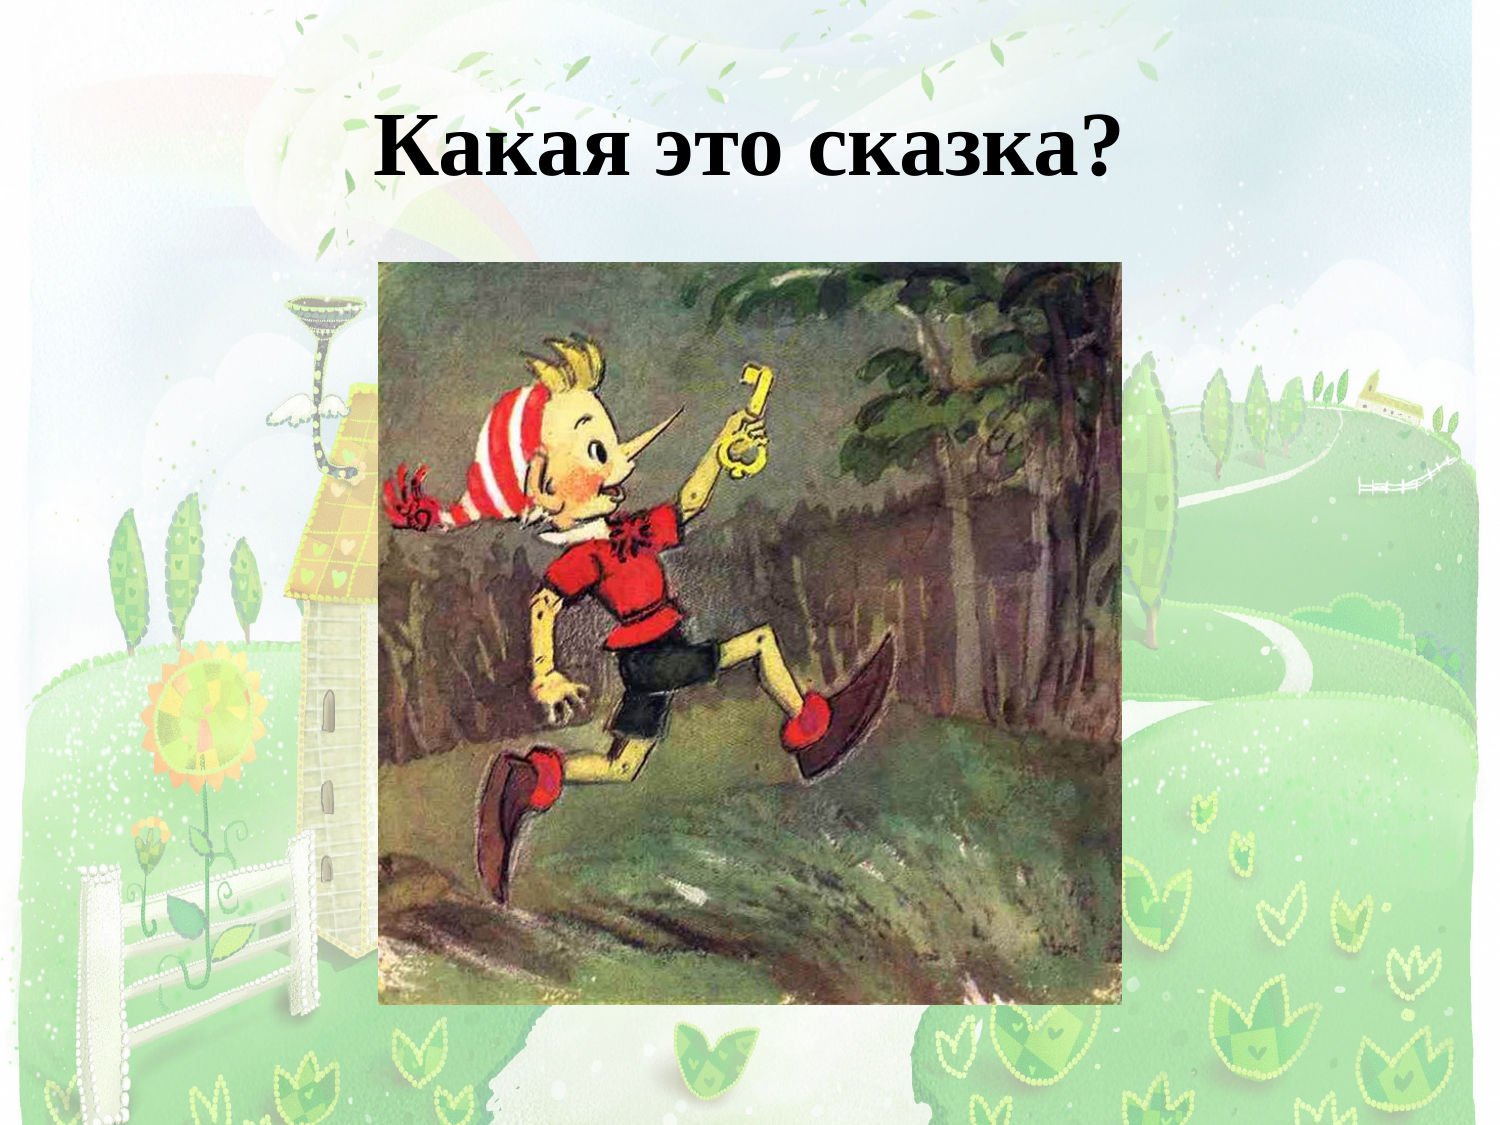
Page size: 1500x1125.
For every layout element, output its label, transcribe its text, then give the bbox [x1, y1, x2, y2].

title Какая это сказка? [75, 45, 1425, 233]
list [377, 262, 1122, 1006]
